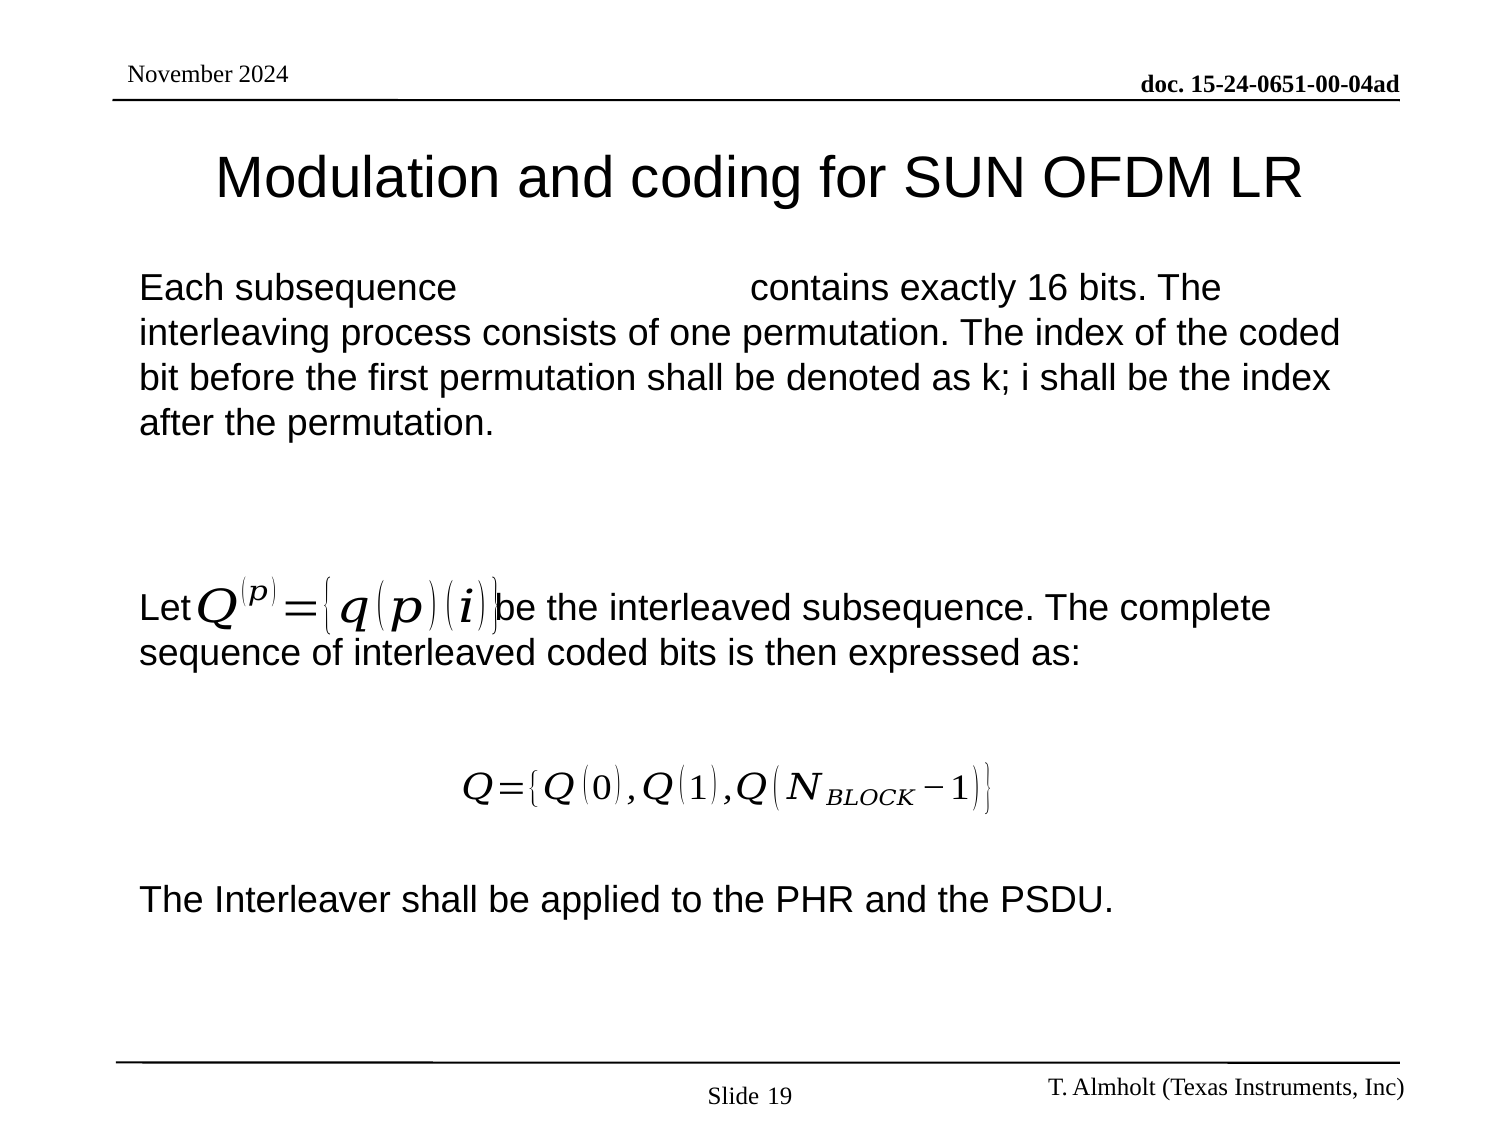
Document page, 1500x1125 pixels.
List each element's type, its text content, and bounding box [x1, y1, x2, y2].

list Each subsequence contains exactly 16 bits. The interleaving process consists of one permutation. The index of the coded bit before the first permutation shall be denoted as k; i shall be the index after the permutation. Let be the interleaved subsequence. The complete sequence of interleaved coded bits is then expressed as: The Interleaver shall be applied to the PHR and the PSDU. [123, 255, 1398, 995]
title Modulation and coding for SUN OFDM LR [123, 112, 1398, 237]
slide_number Slide 19 [690, 1070, 810, 1111]
